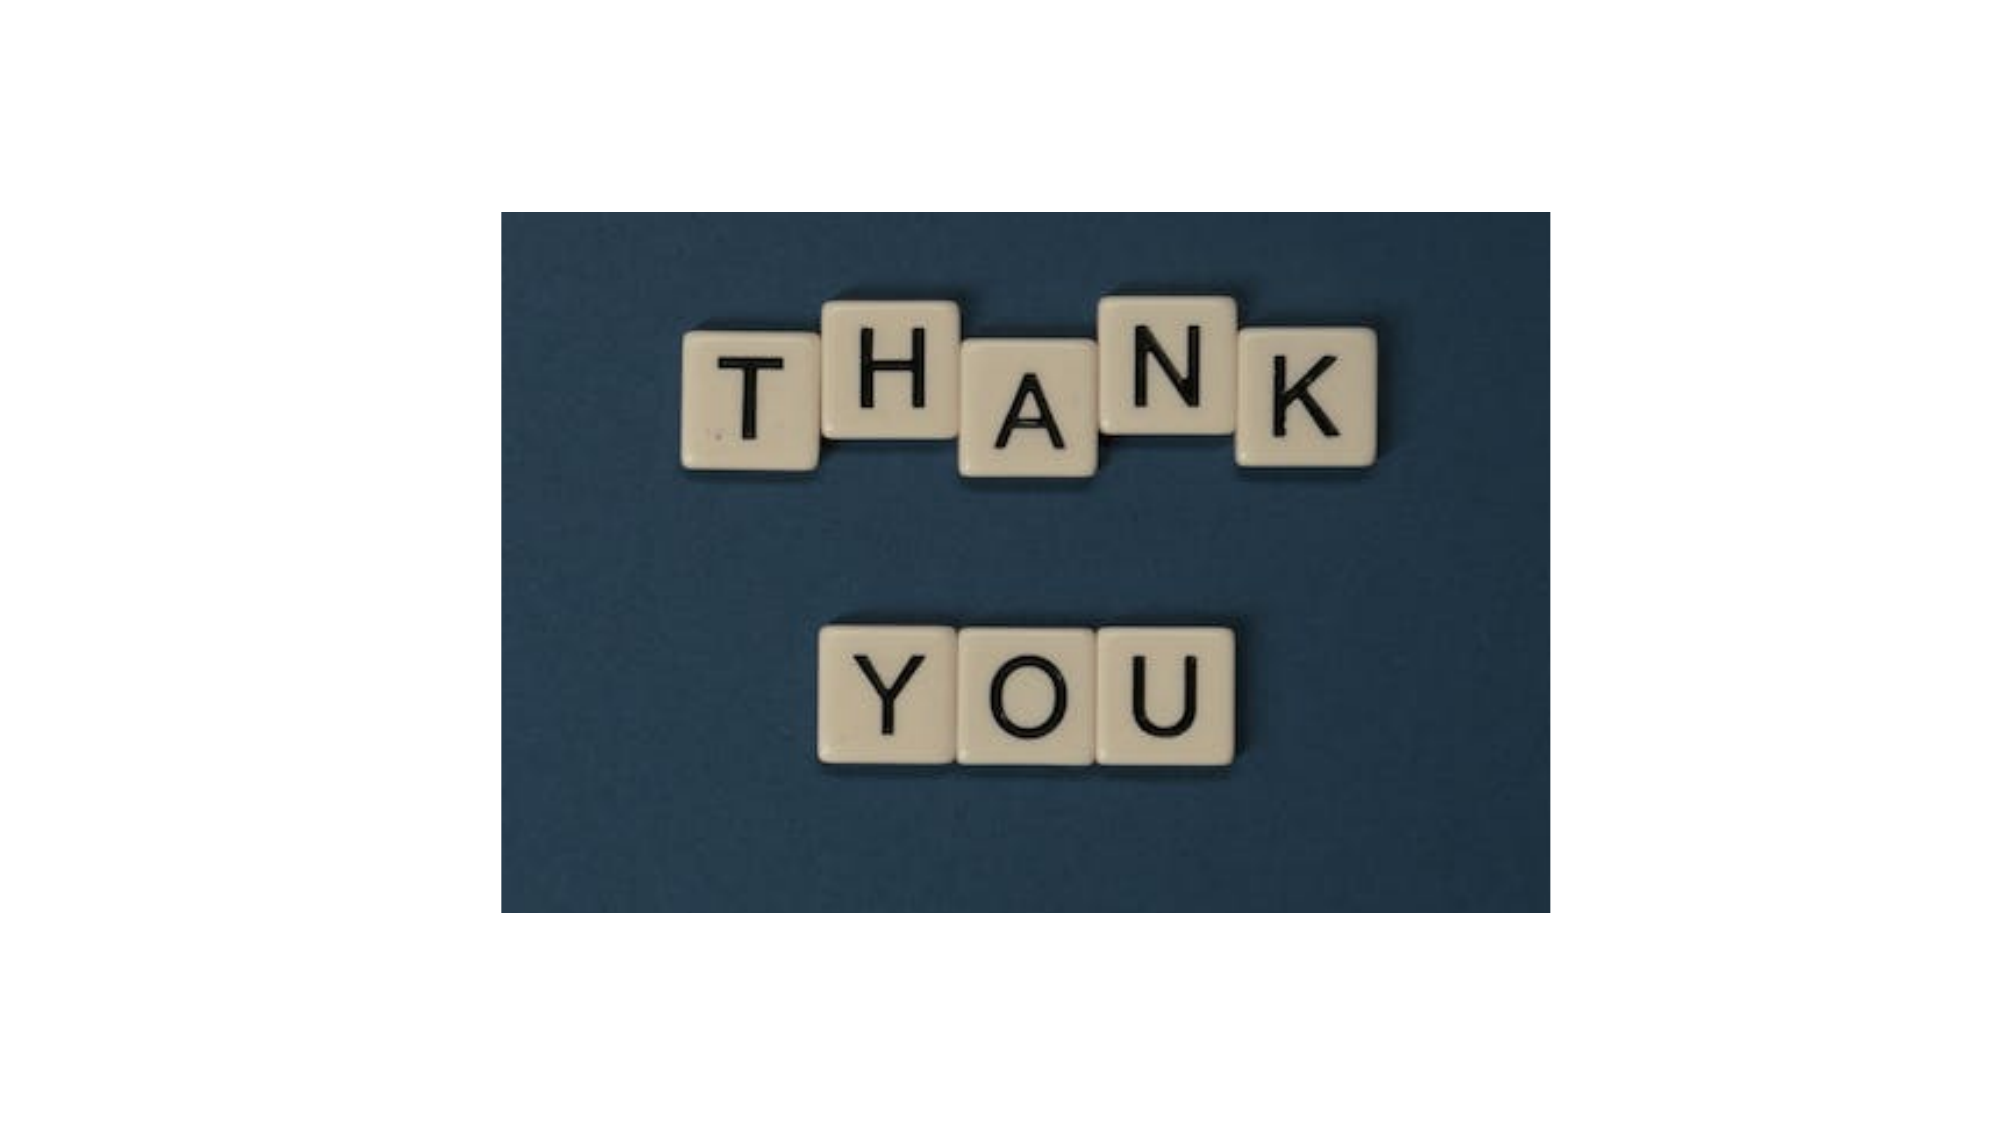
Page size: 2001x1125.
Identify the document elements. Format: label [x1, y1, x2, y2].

picture [500, 211, 1551, 913]
